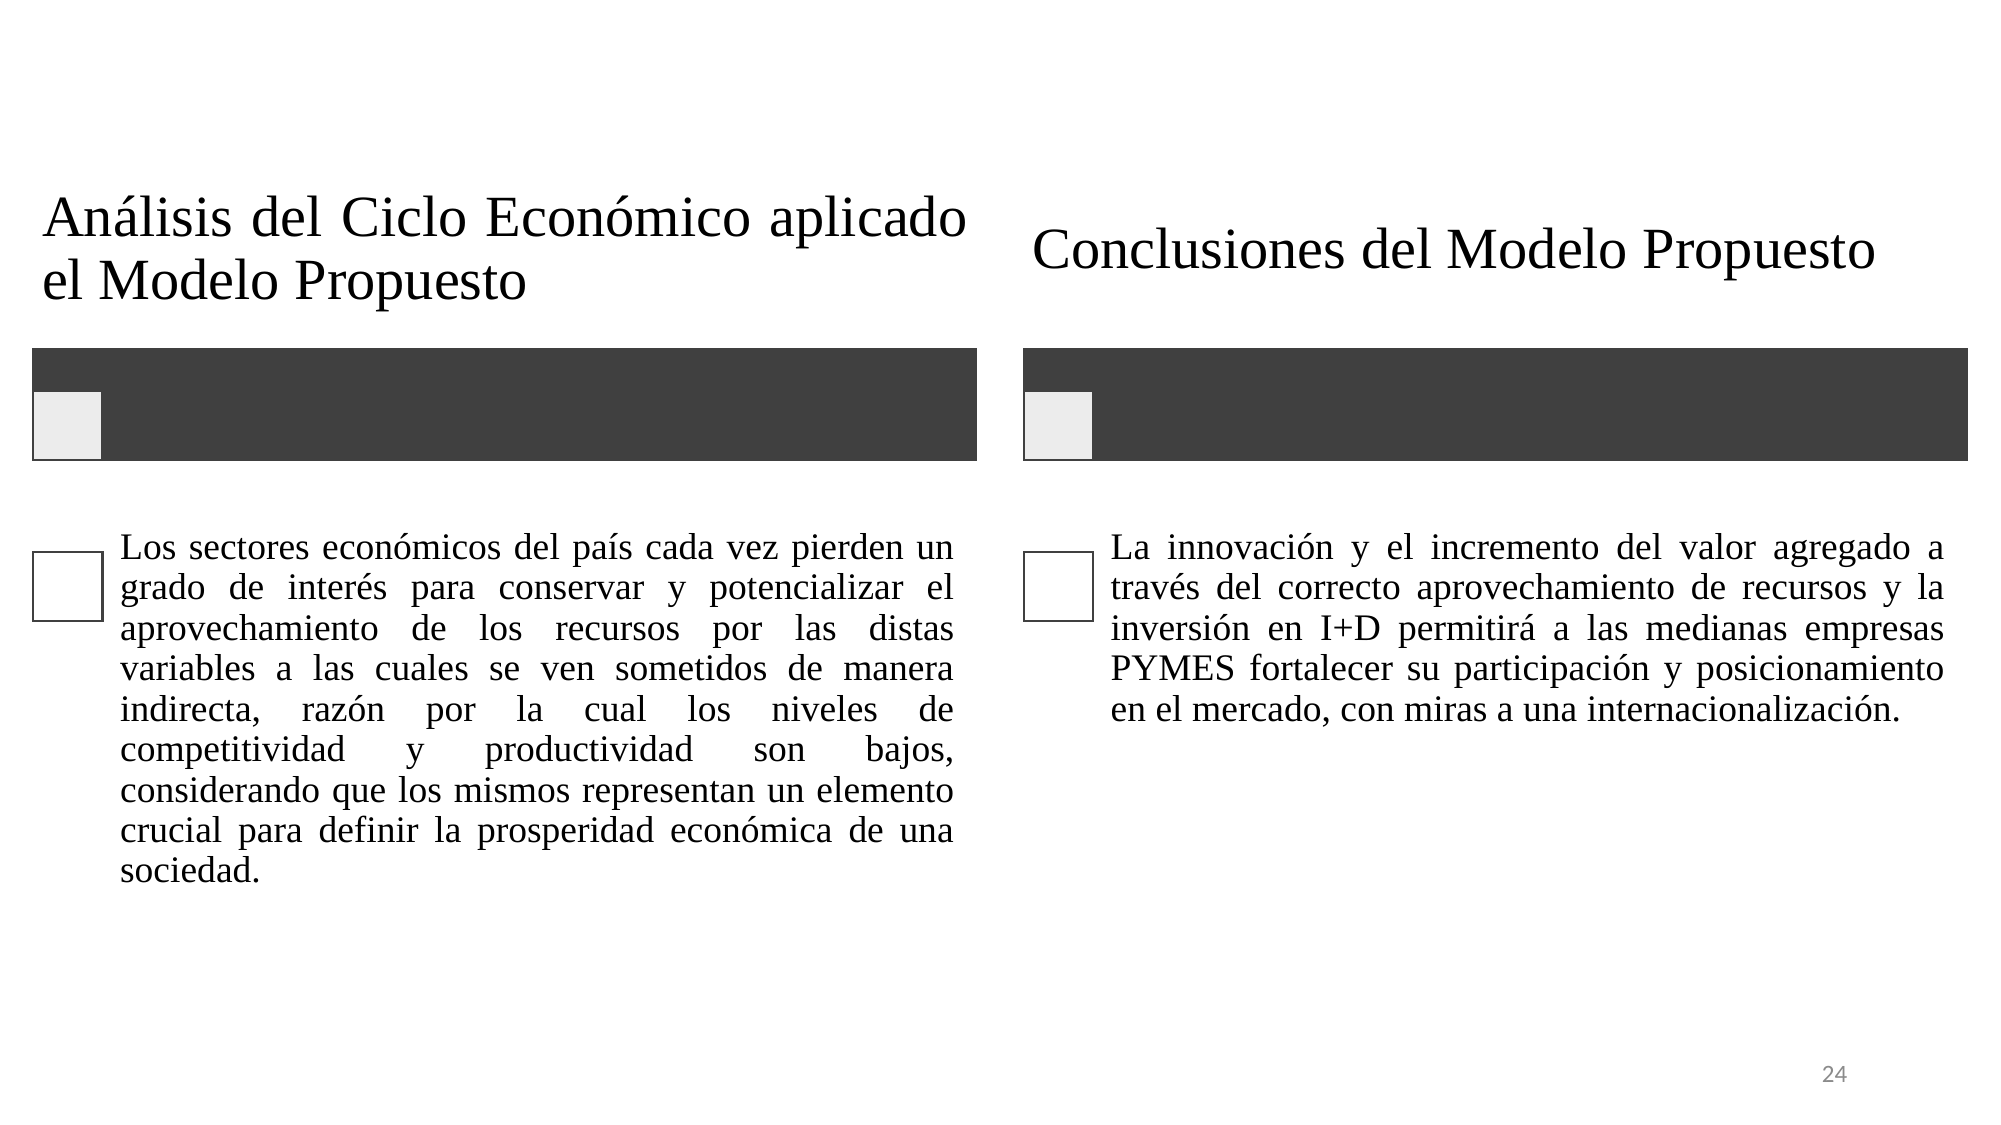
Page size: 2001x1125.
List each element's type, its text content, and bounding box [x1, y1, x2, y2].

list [33, 149, 1967, 1015]
slide_number 24 [1412, 1042, 1863, 1103]
